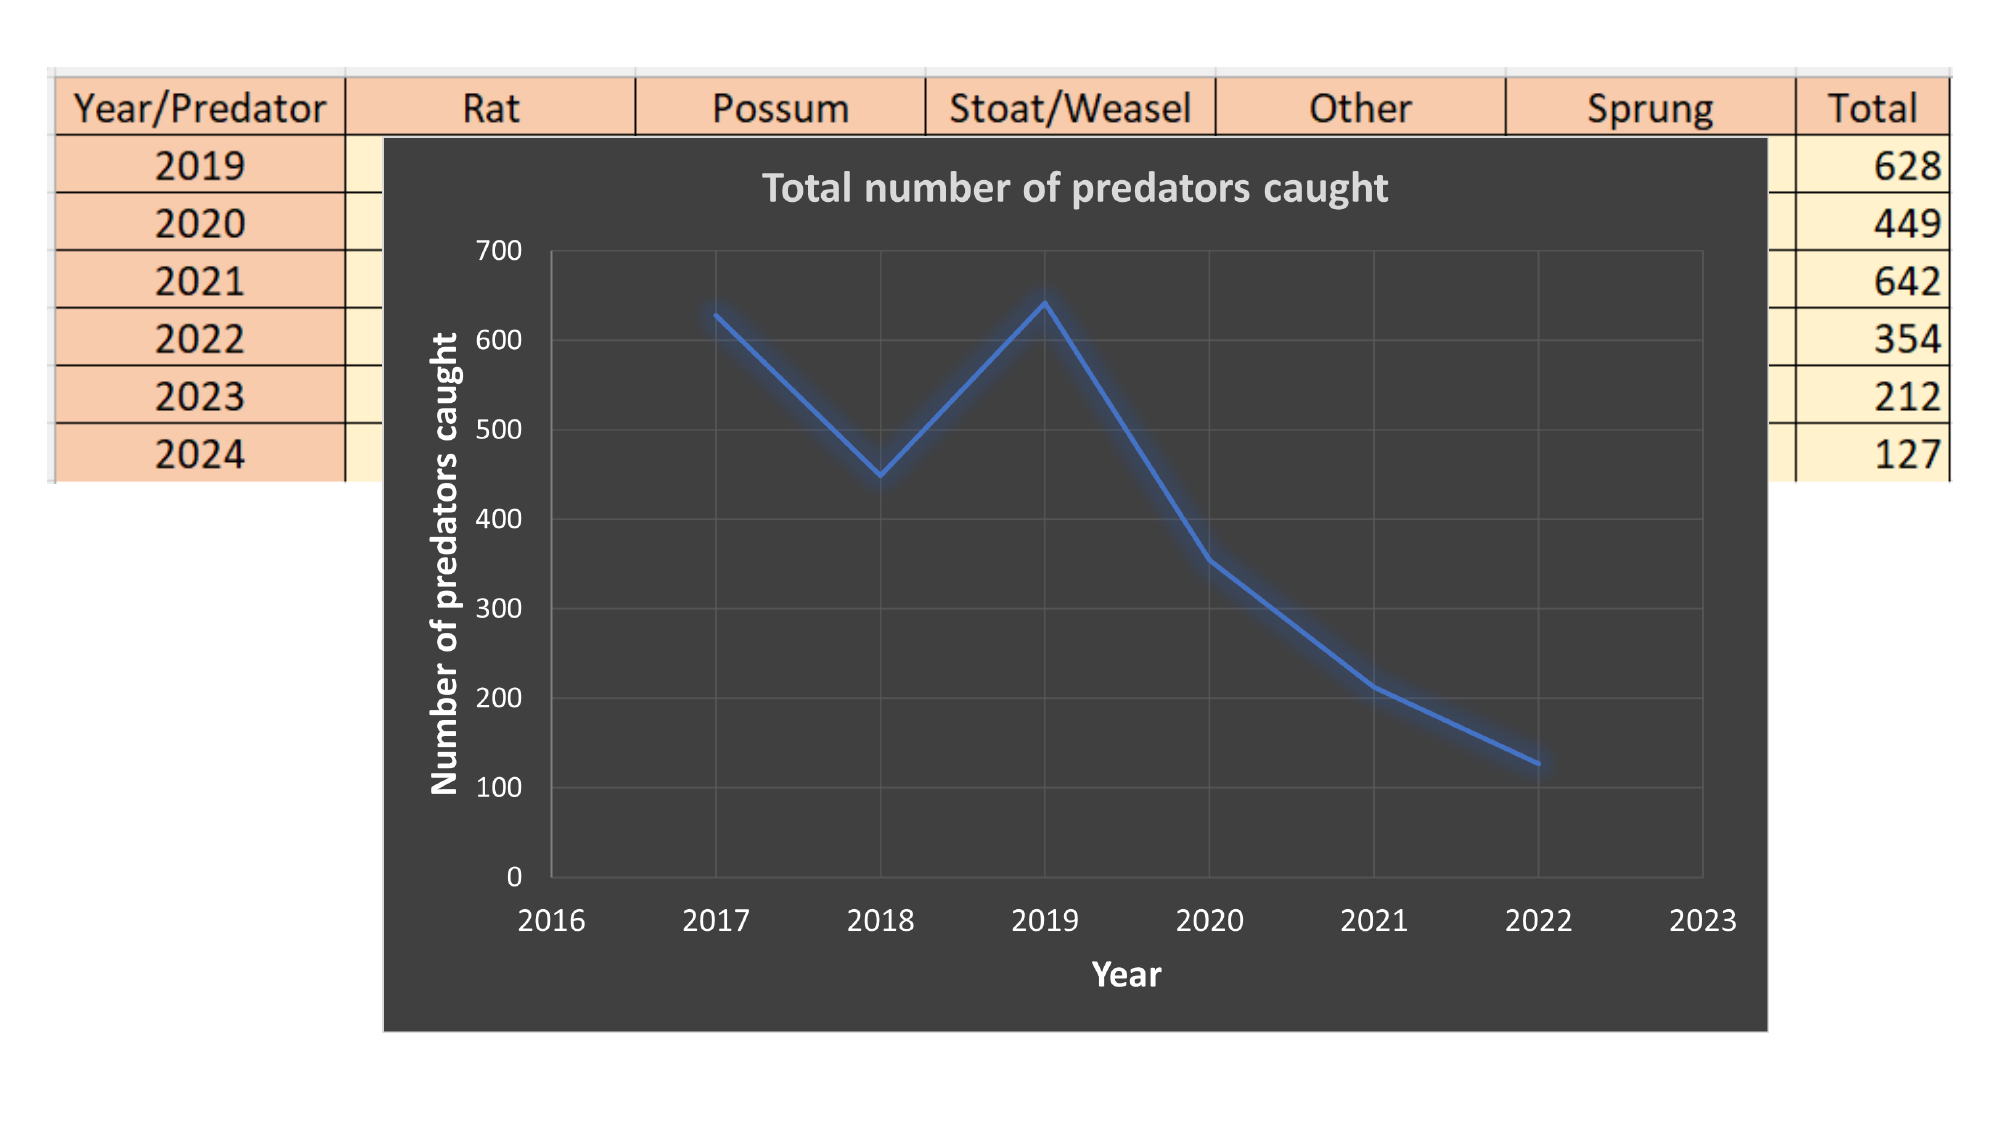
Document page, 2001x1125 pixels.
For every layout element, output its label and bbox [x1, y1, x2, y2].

picture [47, 67, 1953, 1033]
